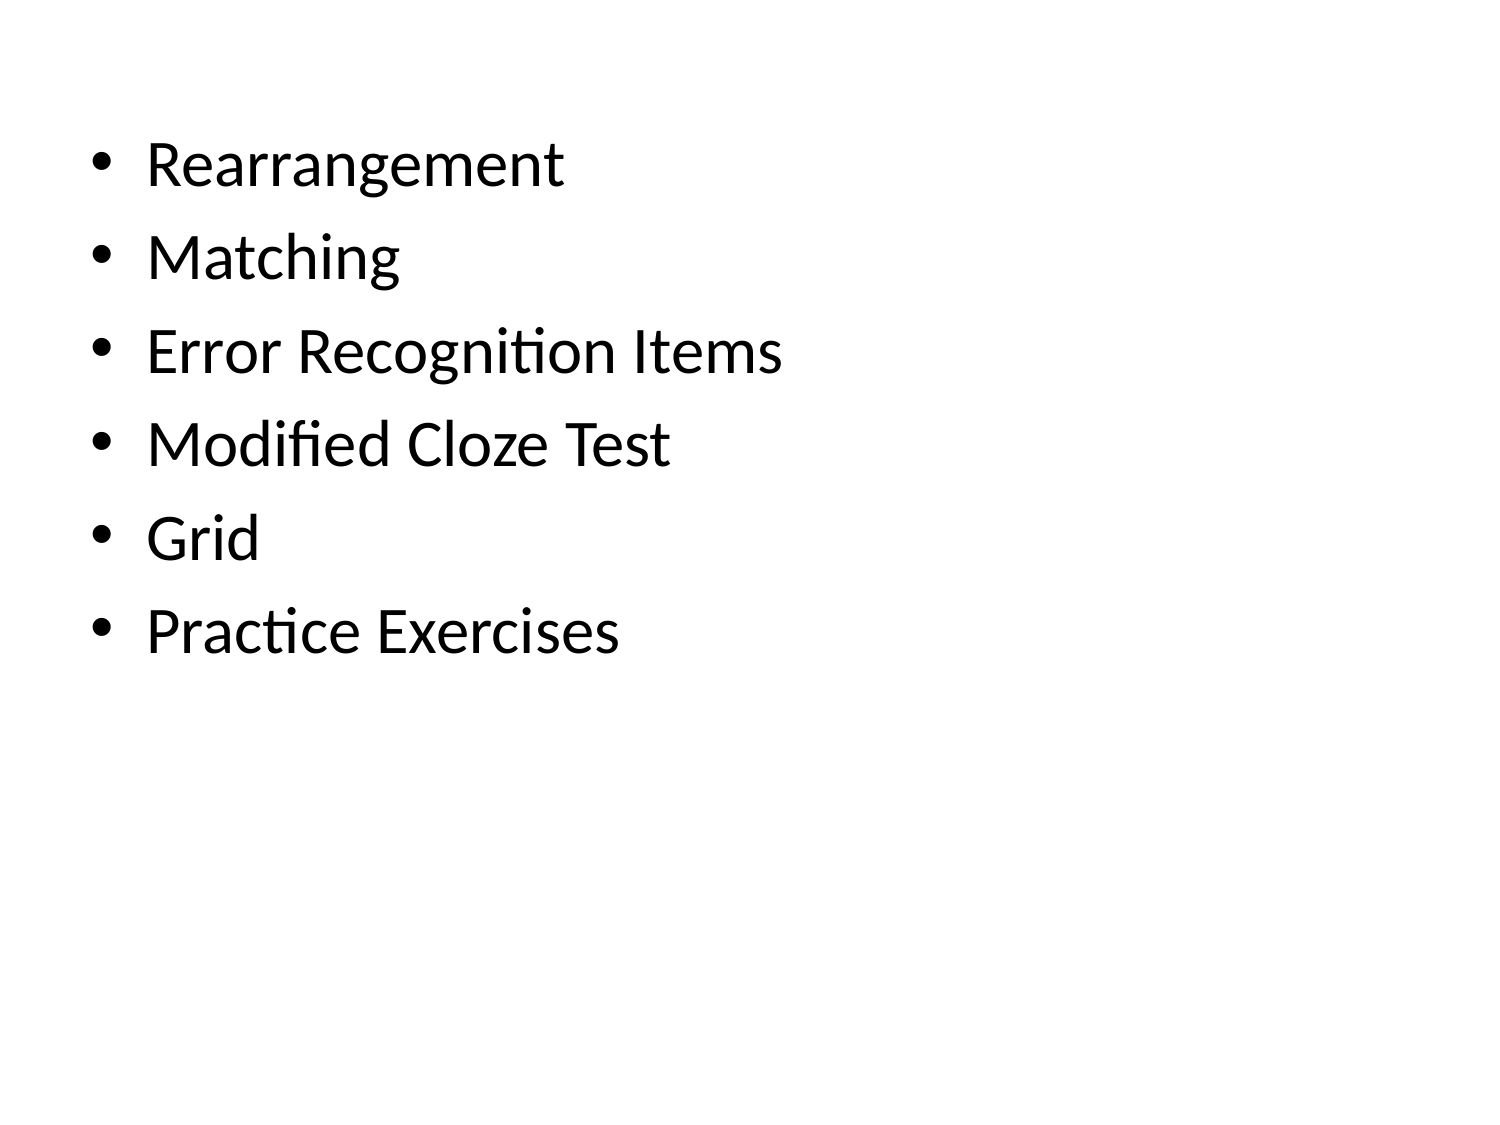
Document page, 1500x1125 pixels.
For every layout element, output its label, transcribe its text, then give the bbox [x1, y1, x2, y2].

list Rearrangement Matching Error Recognition Items Modified Cloze Test Grid Practice Exercises [75, 112, 1425, 1005]
